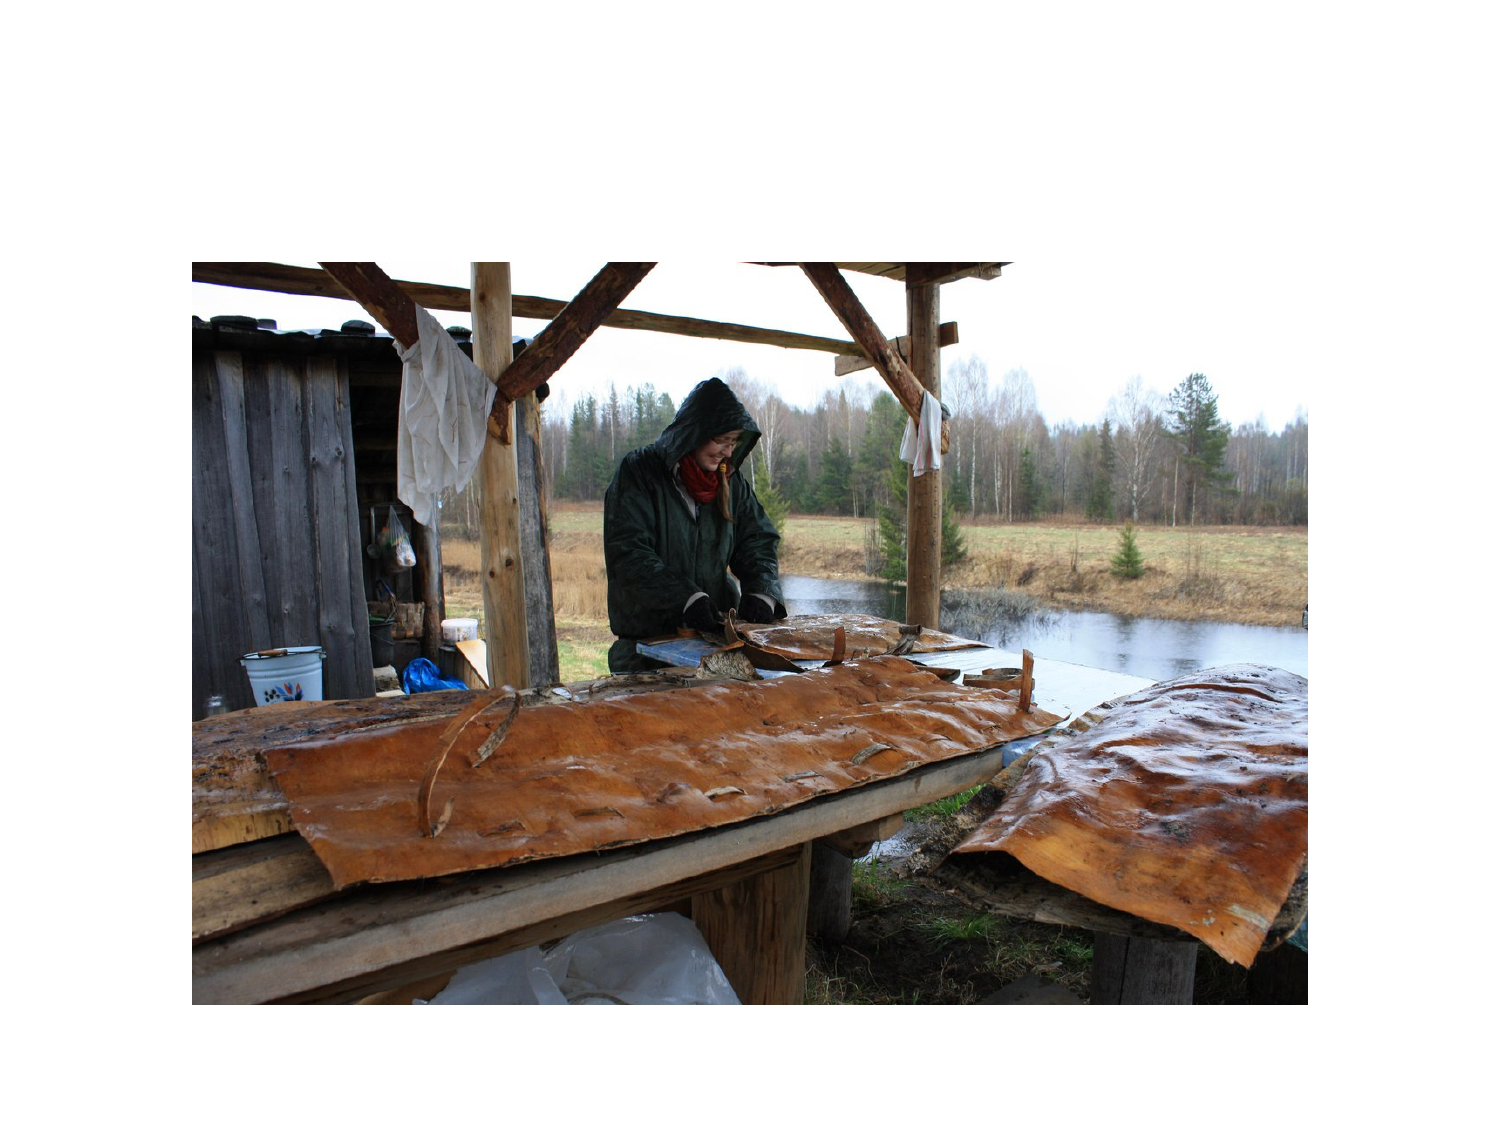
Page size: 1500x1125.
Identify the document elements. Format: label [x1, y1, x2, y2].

list [192, 262, 1308, 1006]
